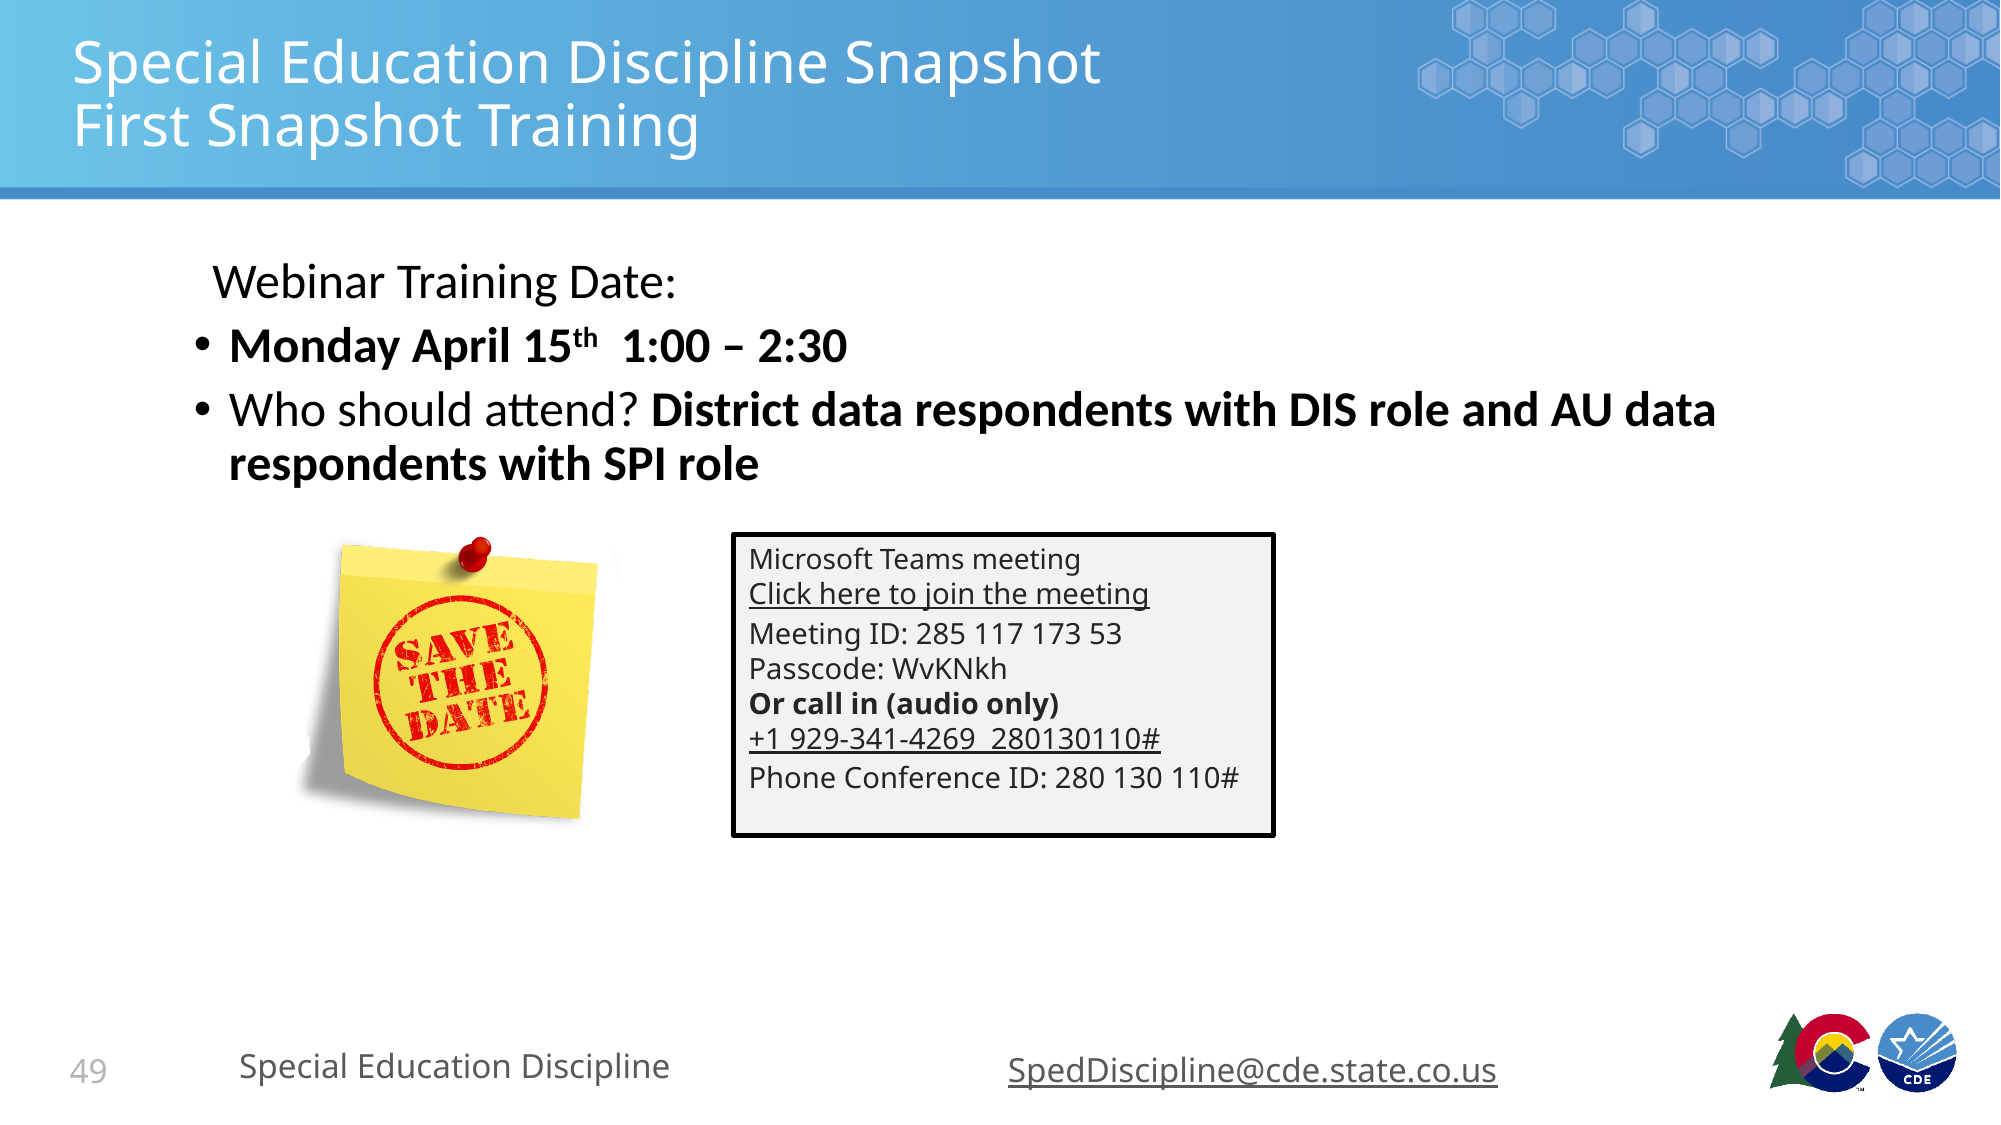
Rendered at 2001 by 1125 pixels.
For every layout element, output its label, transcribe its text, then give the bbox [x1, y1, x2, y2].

title Special Education Discipline Snapshot First Snapshot Training [72, 33, 1396, 182]
picture [0, 0, 2000, 200]
list SpedDiscipline@cde.state.co.us [992, 1042, 1714, 1103]
list Special Education Discipline [224, 1042, 960, 1103]
list Webinar Training Date: Monday April 15th 1:00 – 2:30 Who should attend? District data respondents with DIS role and AU data respondents with SPI role [137, 254, 1863, 969]
slide_number 49 [54, 1042, 191, 1103]
text_box Microsoft Teams meeting Click here to join the meeting Meeting ID: 285 117 173 53 Passcode: WvKNkh Or call in (audio only) +1 929-341-4269 280130110# Phone Conference ID: 280 130 110# [733, 534, 1274, 836]
picture [1768, 1012, 1957, 1093]
picture [291, 514, 620, 843]
